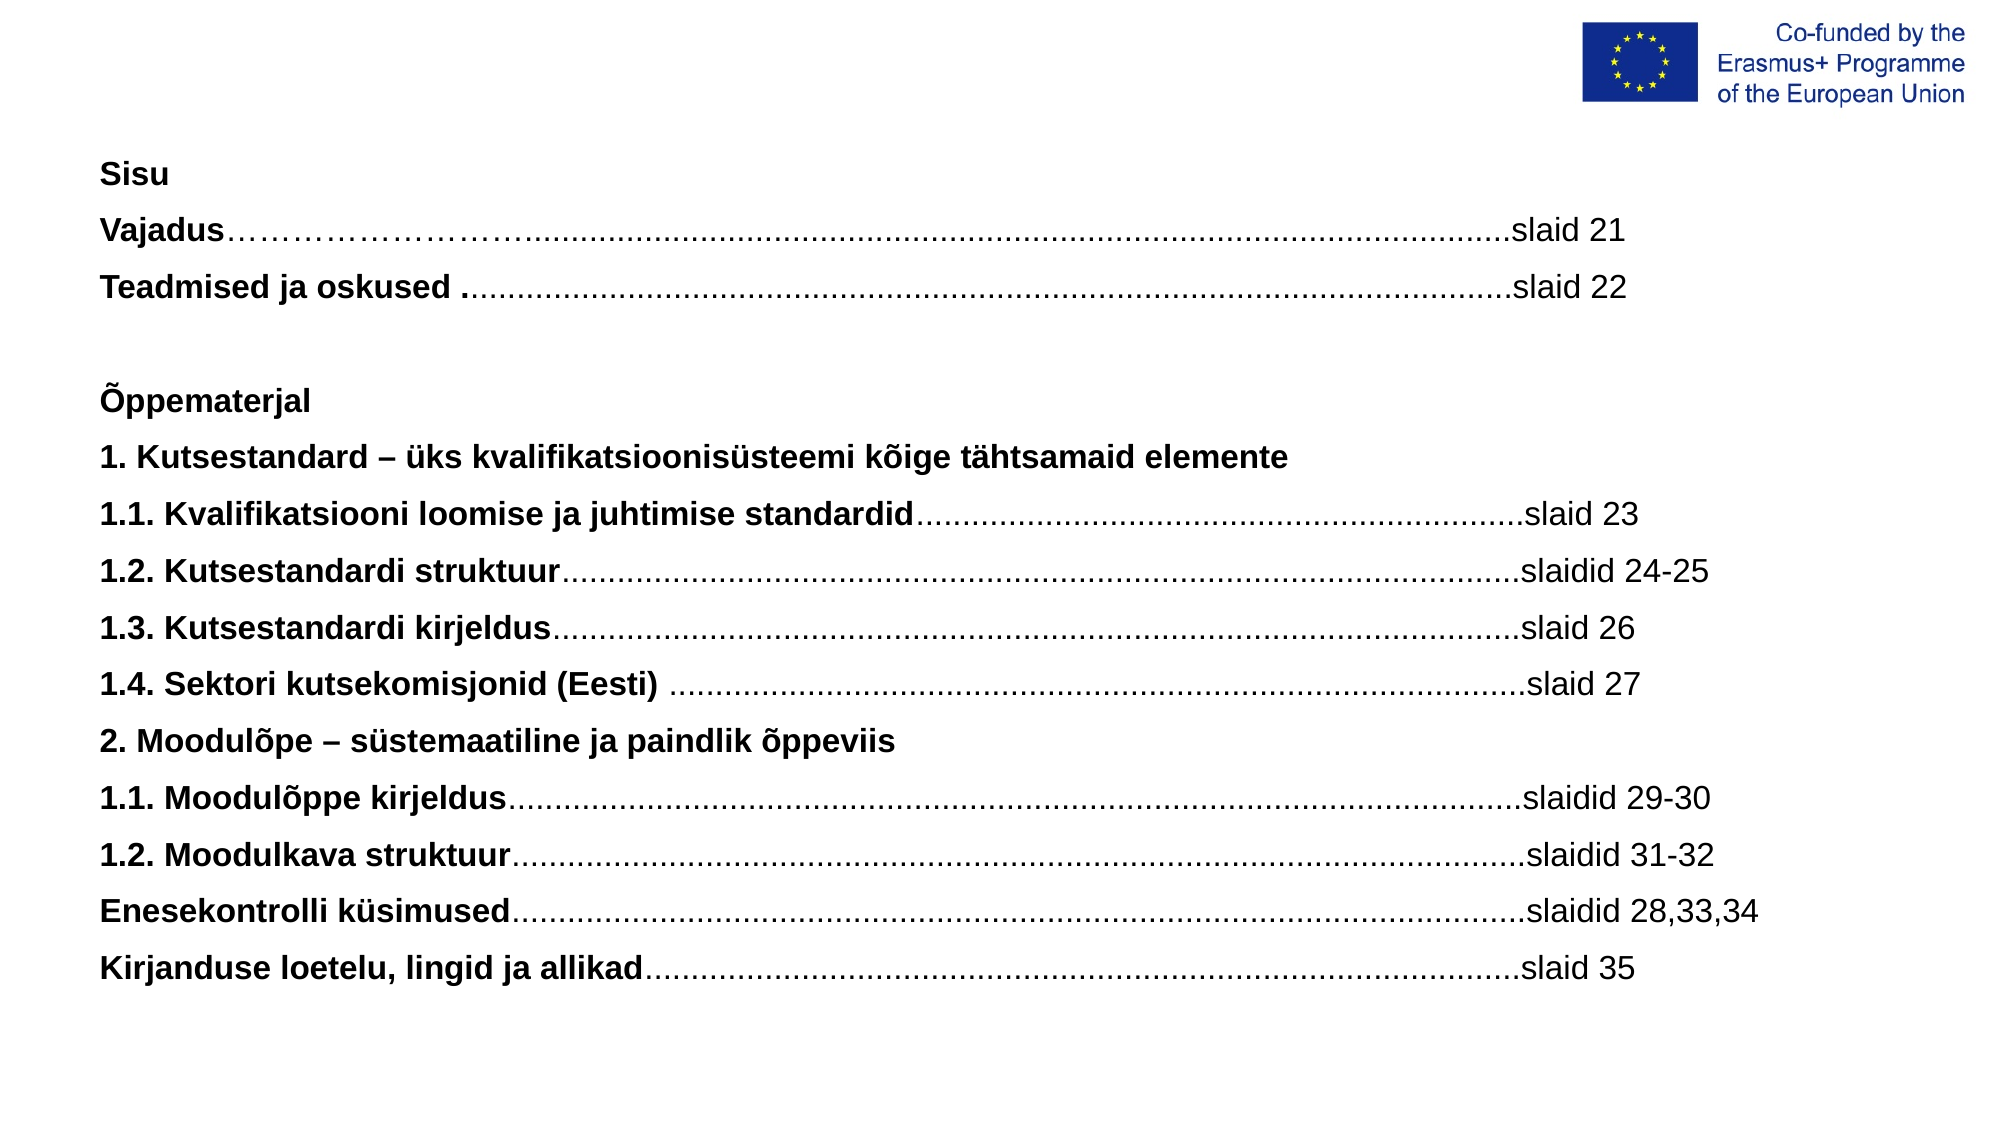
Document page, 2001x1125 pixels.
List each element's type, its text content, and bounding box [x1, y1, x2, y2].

picture [1558, 0, 1984, 125]
list Sisu Vajadus………………………...........................................................................................................slaid 21 Teadmised ja oskused ..................................................................................................................slaid 22 Õppematerjal 1. Kutsestandard – üks kvalifikatsioonisüsteemi kõige tähtsamaid elemente 1.1. Kvalifikatsiooni loomise ja juhtimise standardid..................................................................slaid 23 1.2. Kutsestandardi struktuur........................................................................................................slaidid 24-25 1.3. Kutsestandardi kirjeldus.........................................................................................................slaid 26 1.4. Sektori kutsekomisjonid (Eesti) .............................................................................................slaid 27 2. Moodulõpe – süstemaatiline ja paindlik õppeviis 1.1. Moodulõppe kirjeldus..............................................................................................................slaidid 29-30 1.2. Moodulkava struktuur..............................................................................................................slaidid 31-32 Enesekontrolli küsimused..............................................................................................................slaidid 28,33,34 Kirjanduse loetelu, lingid ja allikad...............................................................................................slaid 35 Part 2: Qualifications Frameworks 1.1. European Qualifications Framework (EQF) .............12-14 slides 1.2. National Qualifications Frameworks ........................16 slide Self-Check questions.........................................................7,11,15,17 slides List of literature, links and sources.................................18 slide [84, 148, 1810, 1125]
